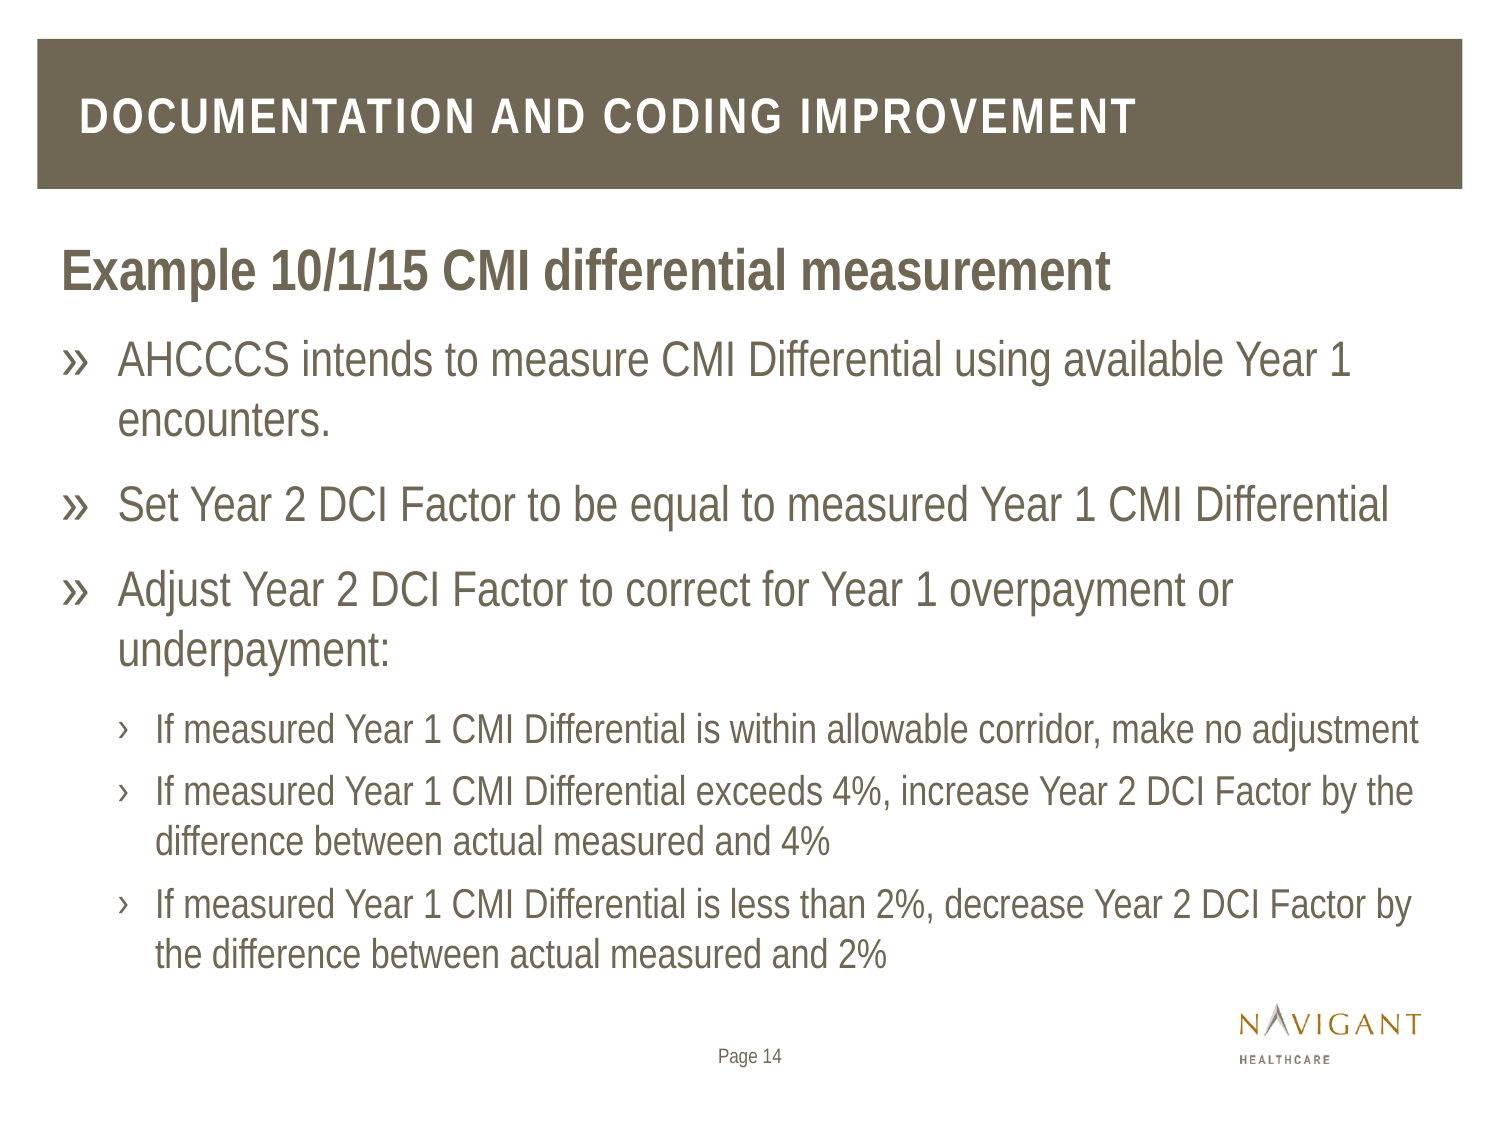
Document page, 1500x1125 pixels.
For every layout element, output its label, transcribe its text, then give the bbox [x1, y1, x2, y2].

slide_number Page 14 [0, 1034, 1500, 1076]
picture [1240, 1003, 1421, 1034]
title Documentation and coding improvement [78, 38, 1422, 190]
text_box Example 10/1/15 CMI differential measurement AHCCCS intends to measure CMI Differential using available Year 1 encounters. Set Year 2 DCI Factor to be equal to measured Year 1 CMI Differential Adjust Year 2 DCI Factor to correct for Year 1 overpayment or underpayment: If measured Year 1 CMI Differential is within allowable corridor, make no adjustment If measured Year 1 CMI Differential exceeds 4%, increase Year 2 DCI Factor by the difference between actual measured and 4% If measured Year 1 CMI Differential is less than 2%, decrease Year 2 DCI Factor by the difference between actual measured and 2% [46, 224, 1458, 965]
